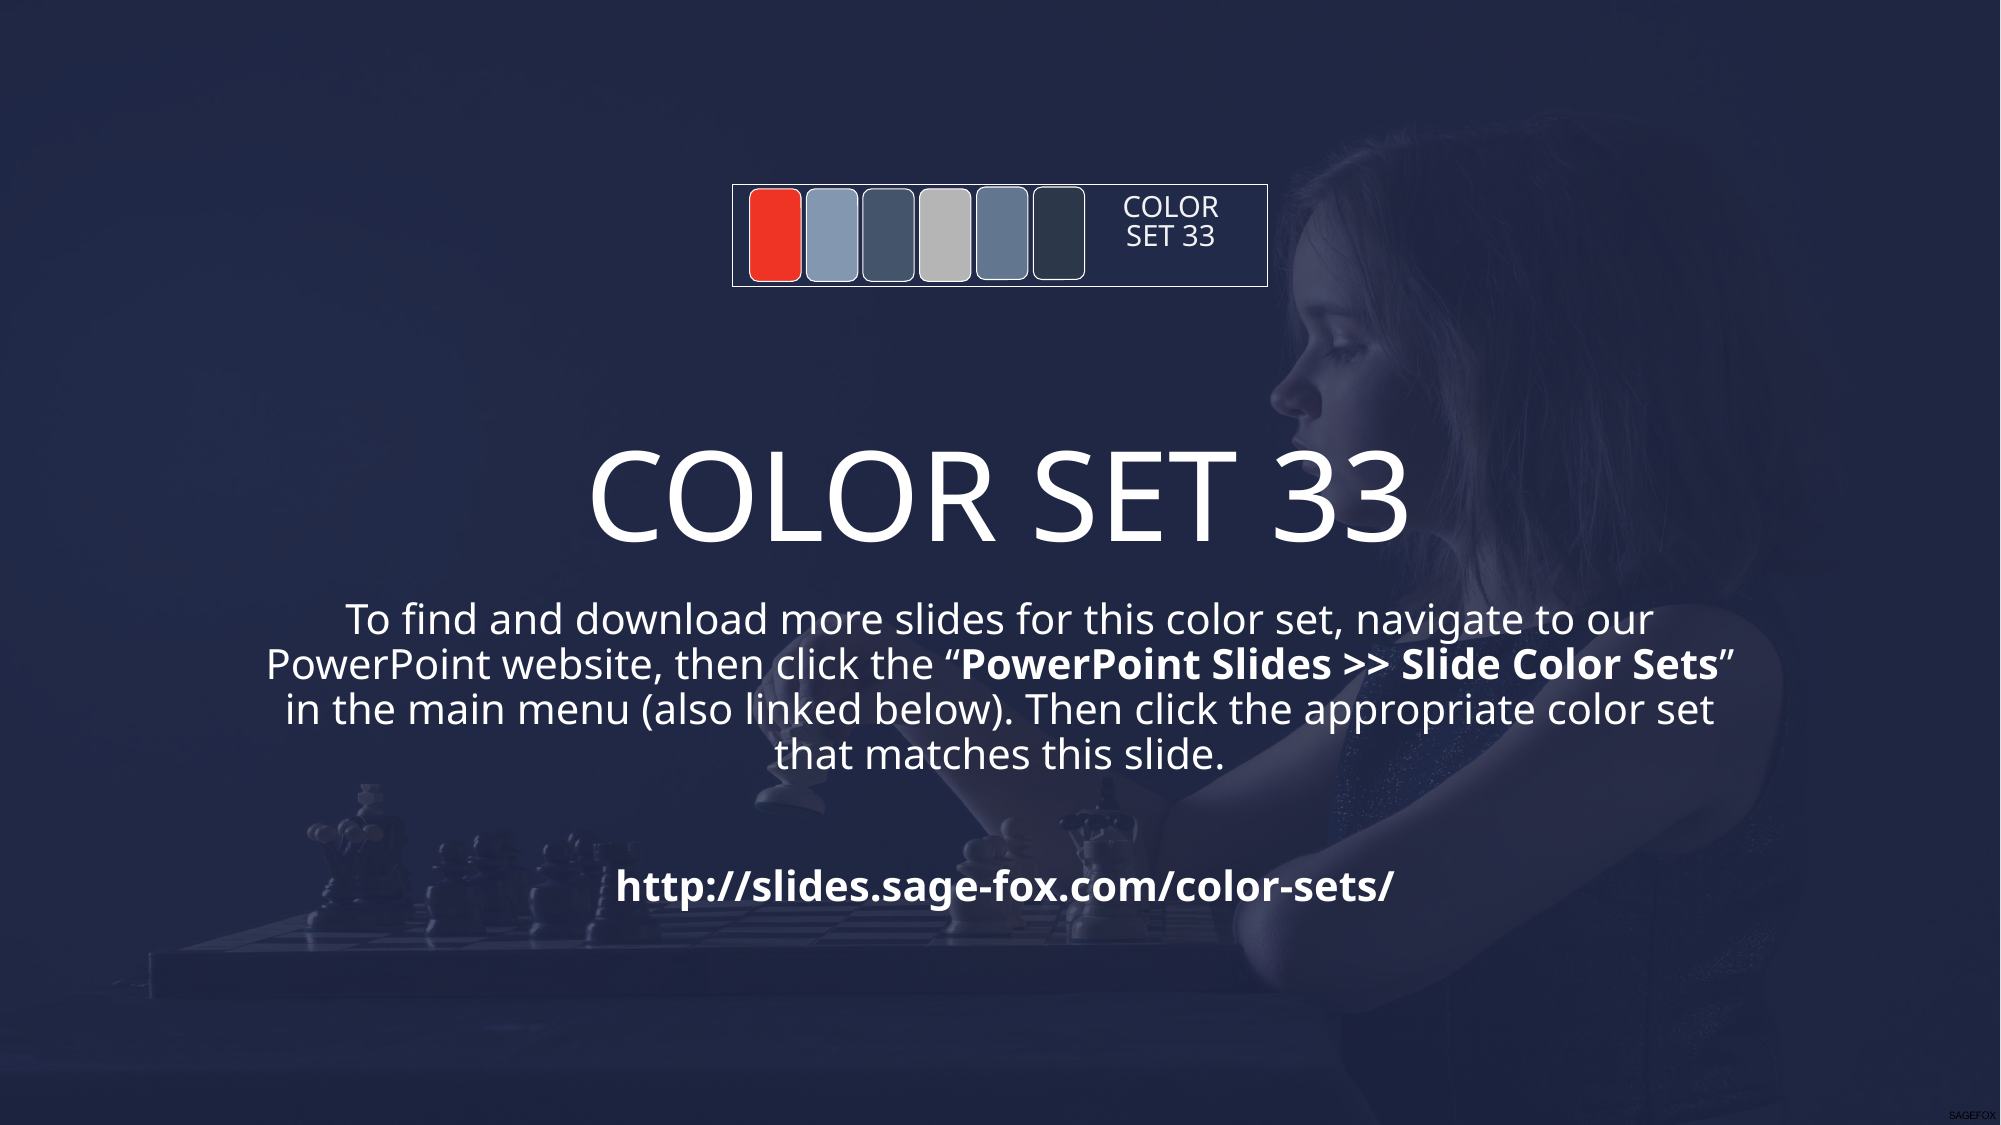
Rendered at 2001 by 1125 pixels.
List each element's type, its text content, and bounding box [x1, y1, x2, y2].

subtitle To find and download more slides for this color set, navigate to our PowerPoint website, then click the “PowerPoint Slides >> Slide Color Sets” in the main menu (also linked below). Then click the appropriate color set that matches this slide. http://slides.sage-fox.com/color-sets/ [249, 590, 1750, 863]
title COLOR SET 33 [249, 184, 1750, 576]
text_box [732, 184, 1268, 290]
picture [1925, 0, 2001, 1125]
